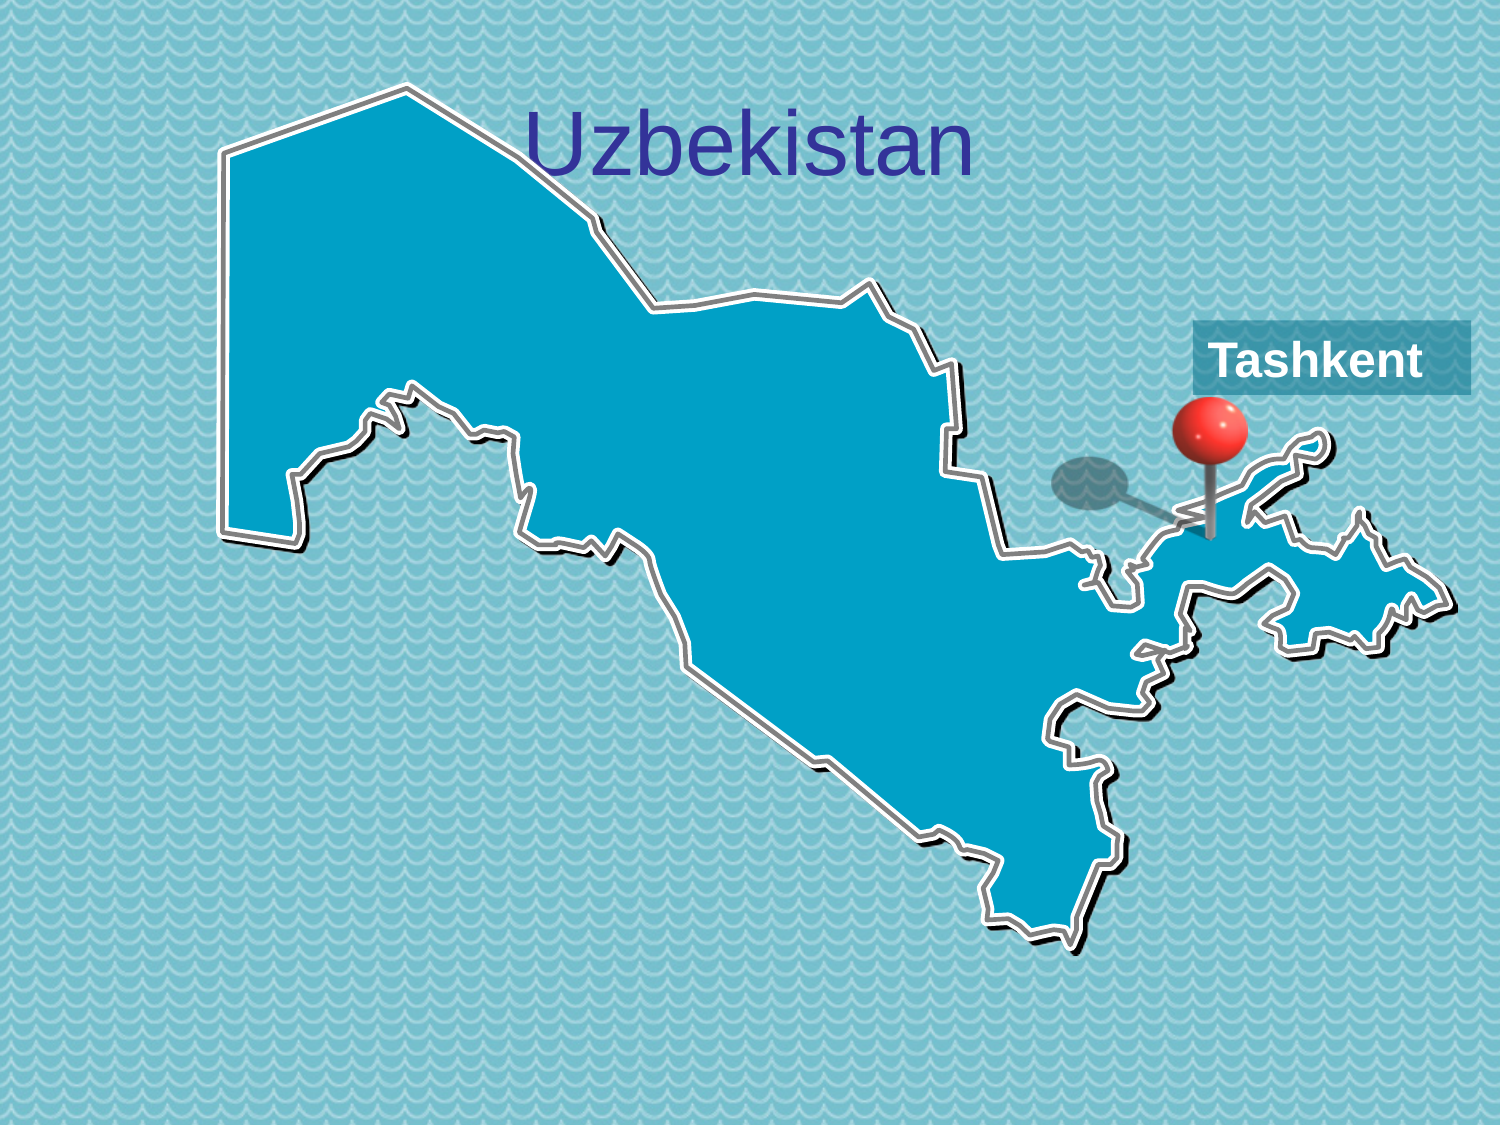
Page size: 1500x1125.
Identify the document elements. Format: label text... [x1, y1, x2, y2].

picture [0, 0, 1500, 1125]
text_box Tashkent [1192, 320, 1472, 395]
title Uzbekistan [75, 45, 1425, 233]
text_box [222, 88, 1447, 945]
